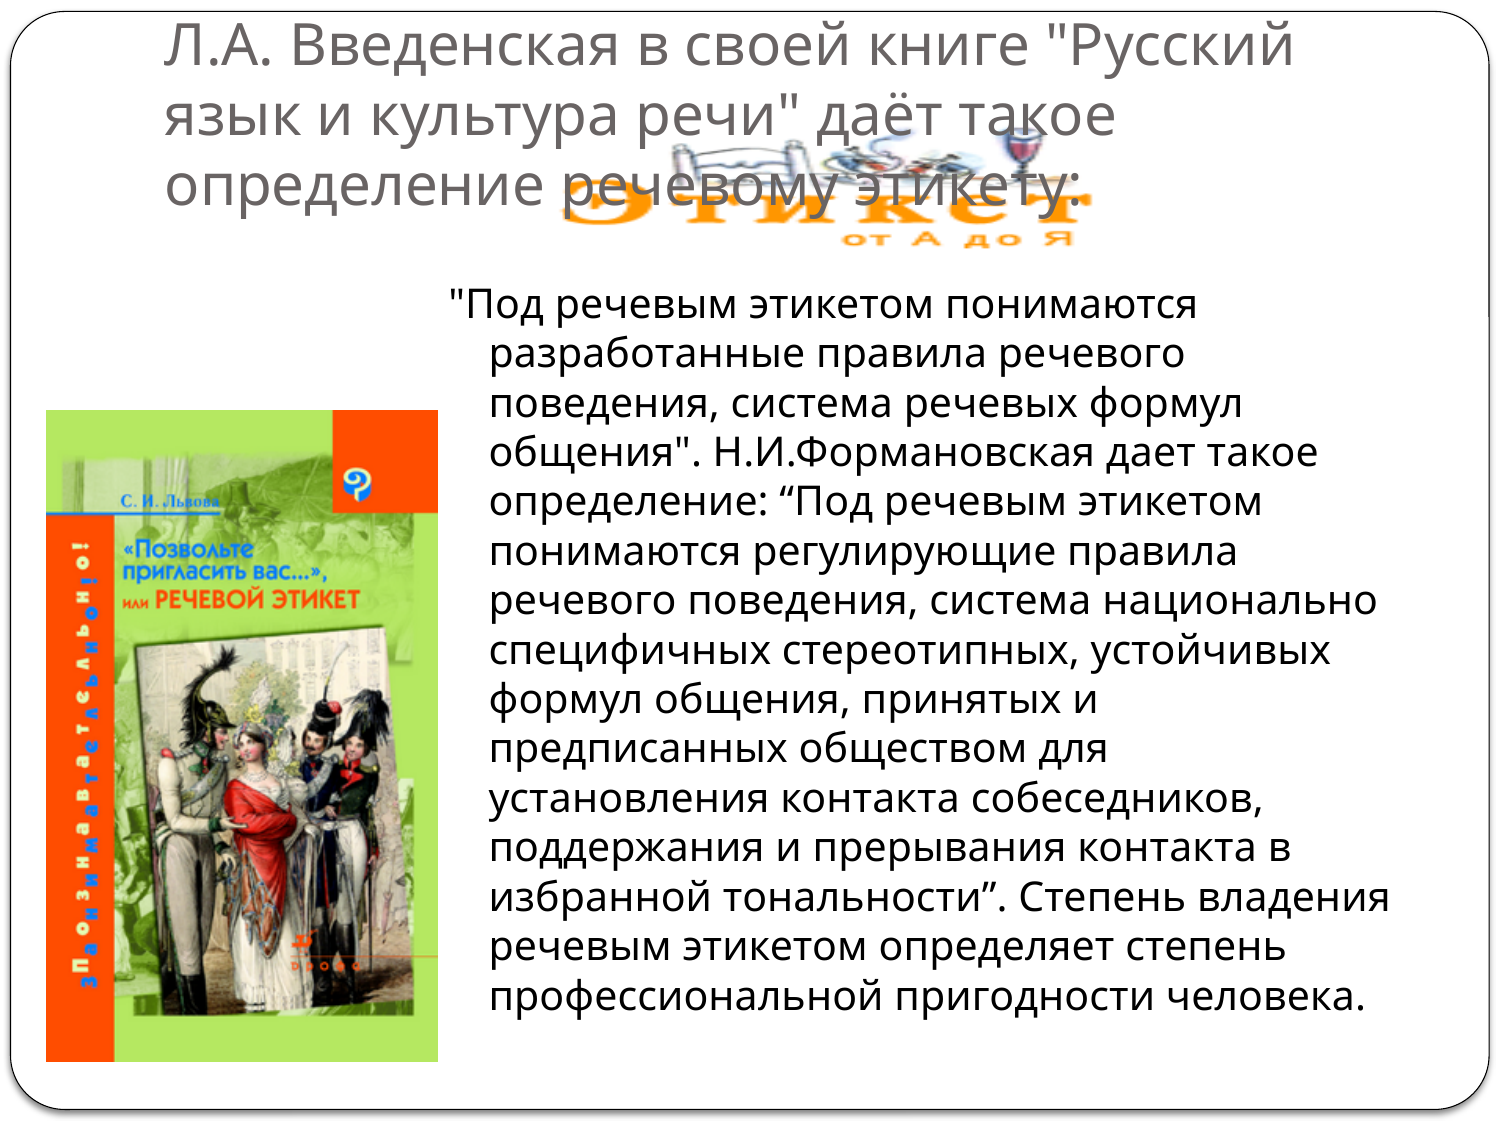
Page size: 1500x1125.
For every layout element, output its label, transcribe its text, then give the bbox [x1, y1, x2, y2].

title Л.А. Введенская в своей книге "Русский язык и культура речи" даёт такое определение речевому этикету: [150, 45, 1425, 233]
picture [46, 409, 438, 1062]
picture [409, 116, 1184, 258]
list "Под речевым этикетом понимаются разработанные правила речевого поведения, система речевых формул общения". Н.И.Формановская дает такое определение: “Под речевым этикетом понимаются регулирующие правила речевого поведения, система национально специфичных стереотипных, устойчивых формул общения, принятых и предписанных обществом для установления контакта собеседников, поддержания и прерывания контакта в избранной тональности”. Степень владения речевым этикетом определяет степень профессиональной пригодности человека. [433, 269, 1414, 1075]
